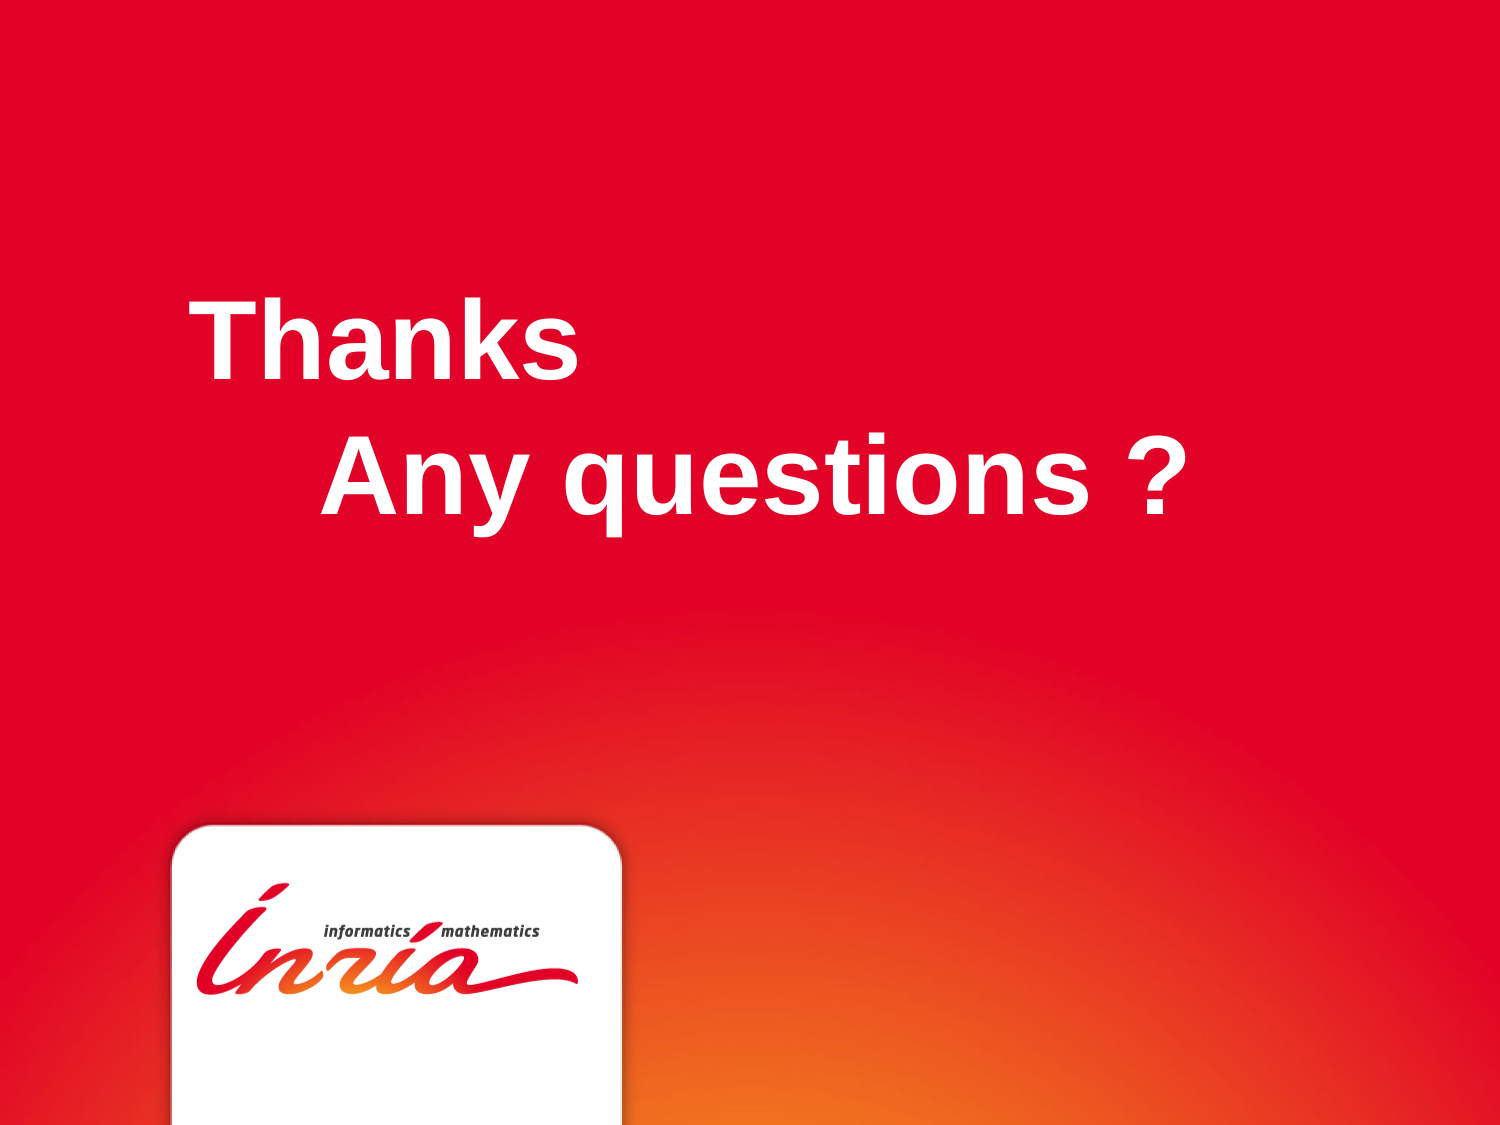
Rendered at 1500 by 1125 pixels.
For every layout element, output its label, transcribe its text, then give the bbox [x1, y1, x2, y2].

text_box Thanks Any questions ? [188, 267, 1323, 455]
picture [0, 0, 1500, 1125]
